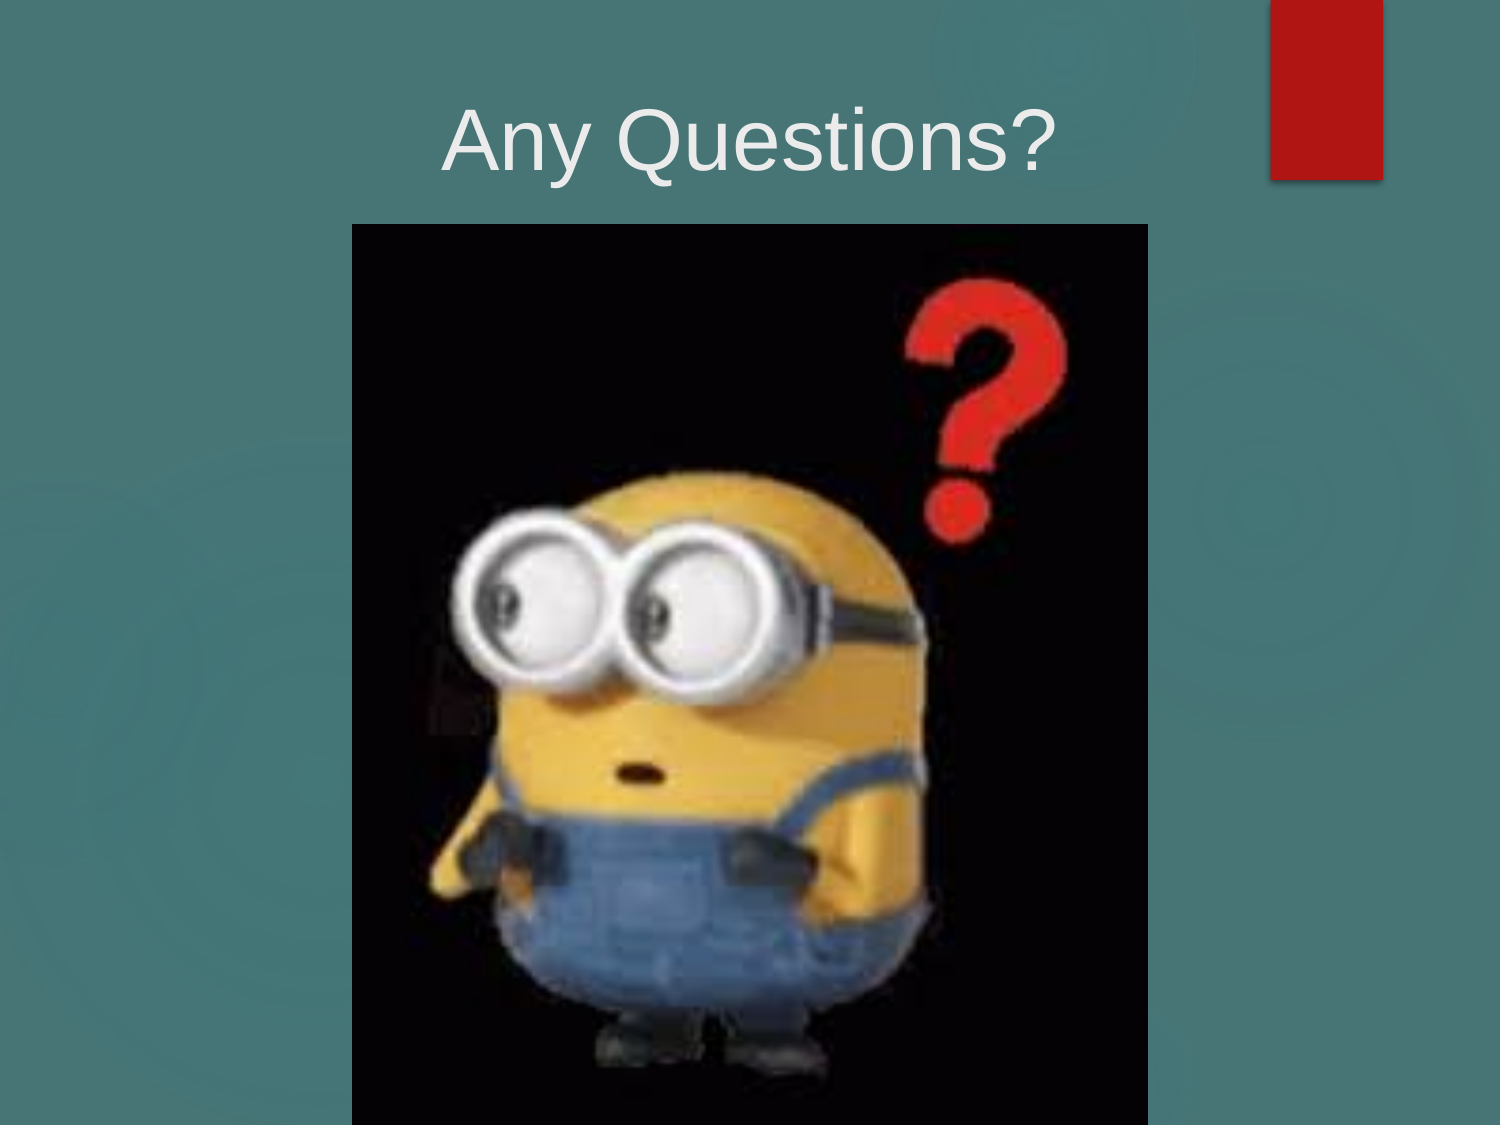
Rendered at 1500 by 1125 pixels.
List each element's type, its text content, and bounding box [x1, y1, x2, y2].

title Any Questions? [171, 75, 1329, 305]
picture [352, 224, 1148, 1125]
